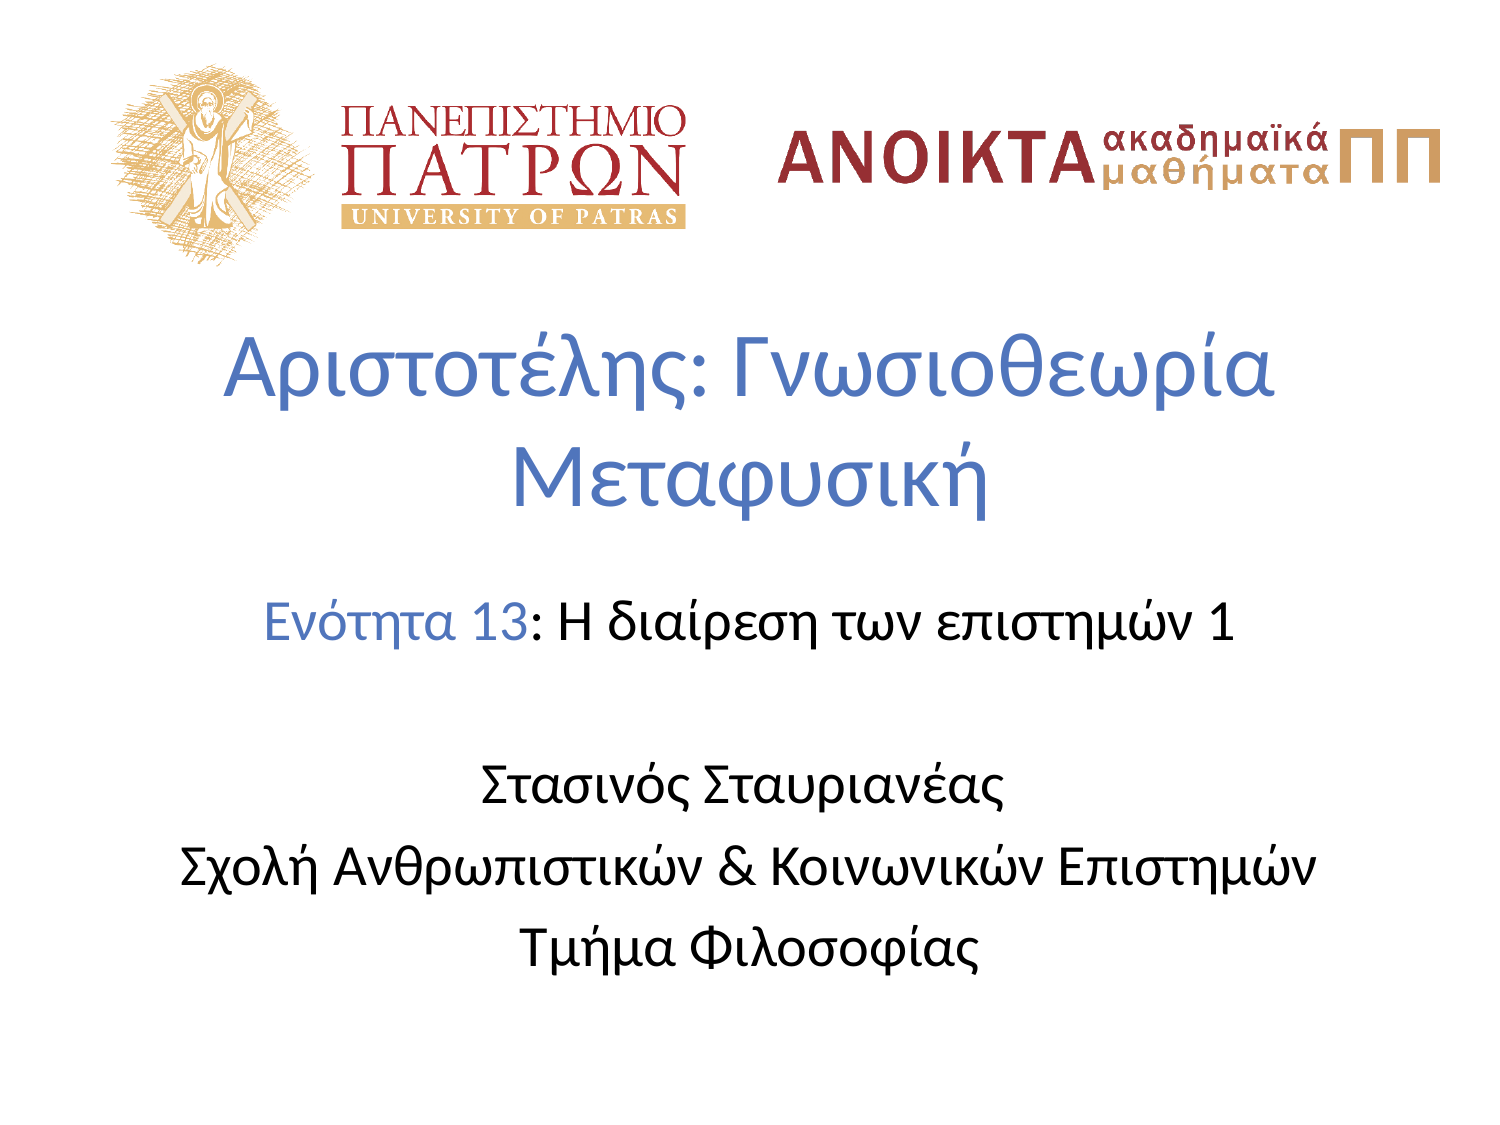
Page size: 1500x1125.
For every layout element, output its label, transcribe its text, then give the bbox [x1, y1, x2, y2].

title Αριστοτέλης: Γνωσιοθεωρία Μεταφυσική [112, 290, 1388, 539]
picture [96, 45, 703, 274]
picture [737, 82, 1480, 237]
subtitle Ενότητα 13: Η διαίρεση των επιστημών 1 Στασινός Σταυριανέας Σχολή Ανθρωπιστικών & Κοινωνικών Επιστημών Τμήμα Φιλοσοφίας [112, 574, 1388, 1000]
